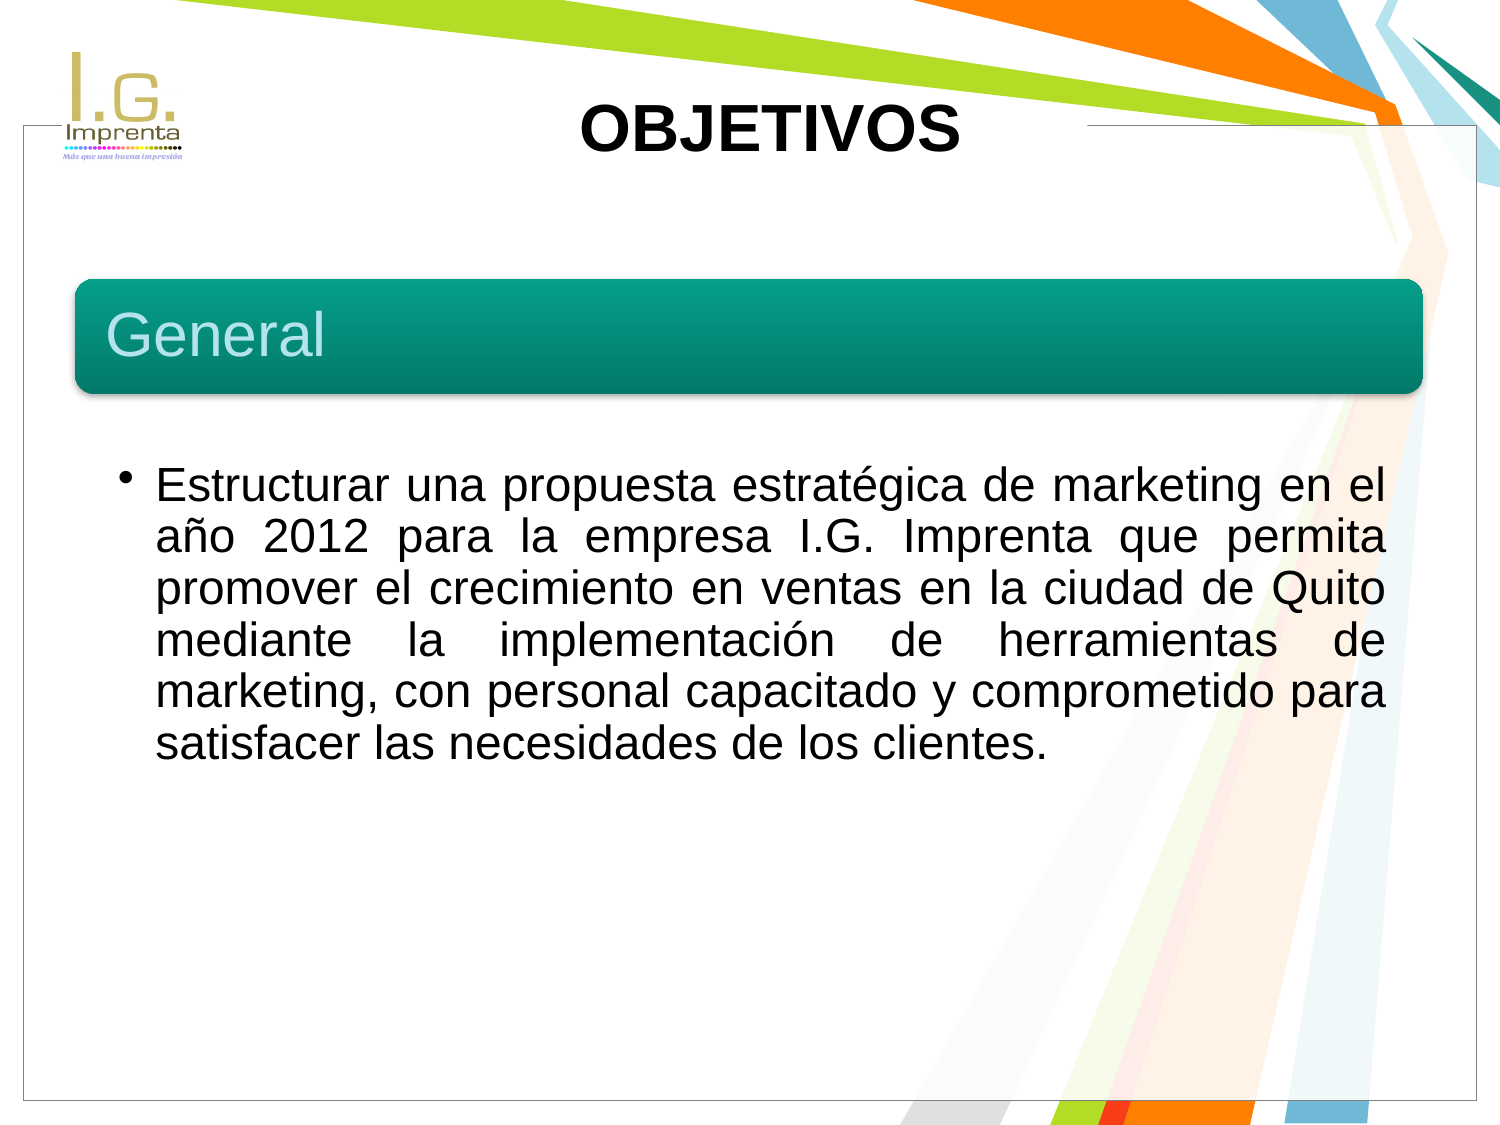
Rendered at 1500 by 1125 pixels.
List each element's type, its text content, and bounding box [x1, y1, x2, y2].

picture [62, 52, 184, 162]
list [74, 262, 1424, 823]
title OBJETIVOS [253, 30, 1288, 219]
